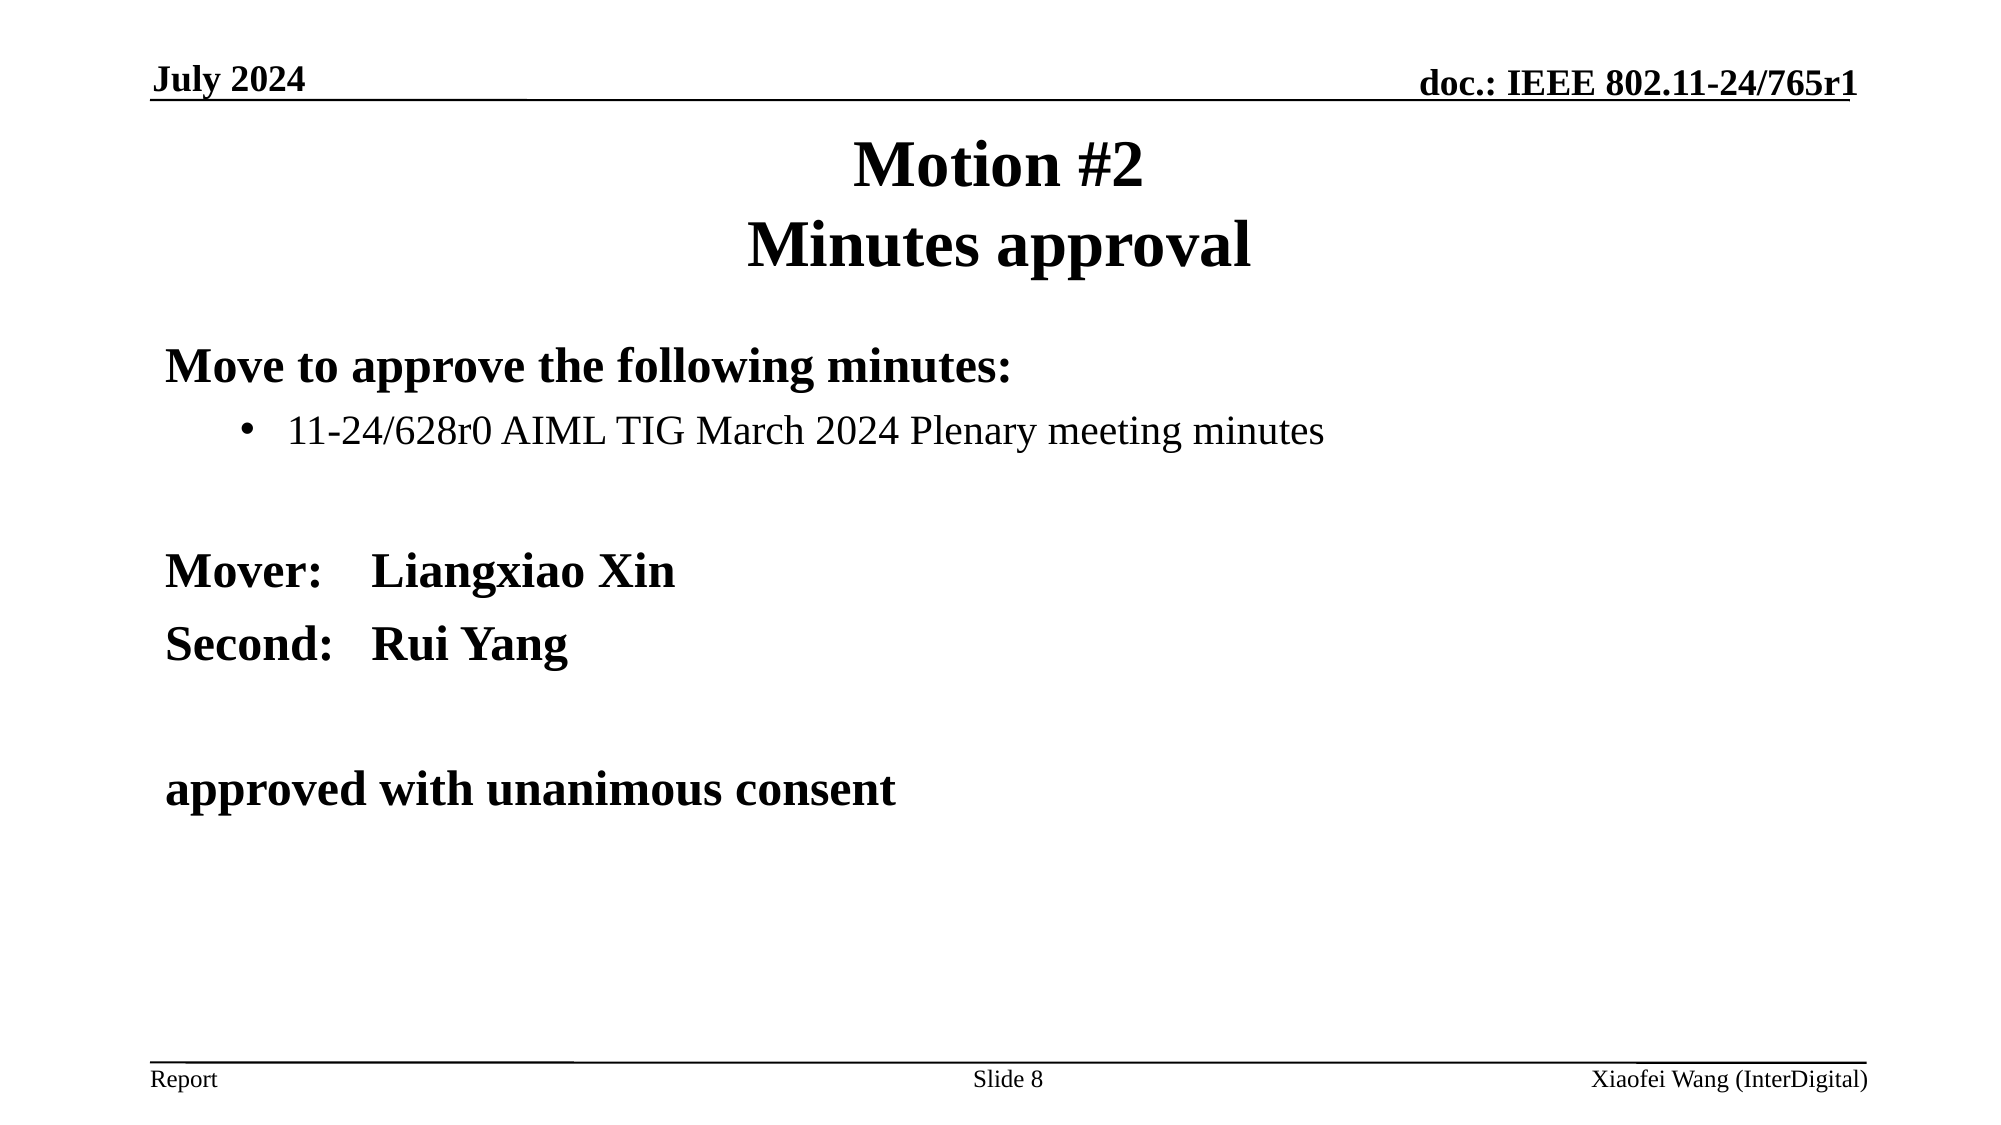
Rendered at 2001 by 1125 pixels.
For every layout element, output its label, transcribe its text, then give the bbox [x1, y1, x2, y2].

title Motion #2 Minutes approval [149, 112, 1850, 288]
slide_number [152, 54, 563, 100]
slide_number Slide 8 [950, 1061, 1067, 1123]
footer Xiaofei Wang (InterDigital) [1171, 1061, 1869, 1093]
list Move to approve the following minutes: 11-24/628r0 AIML TIG March 2024 Plenary meeting minutes Mover: Liangxiao Xin Second: Rui Yang approved with unanimous consent [149, 324, 1850, 1000]
